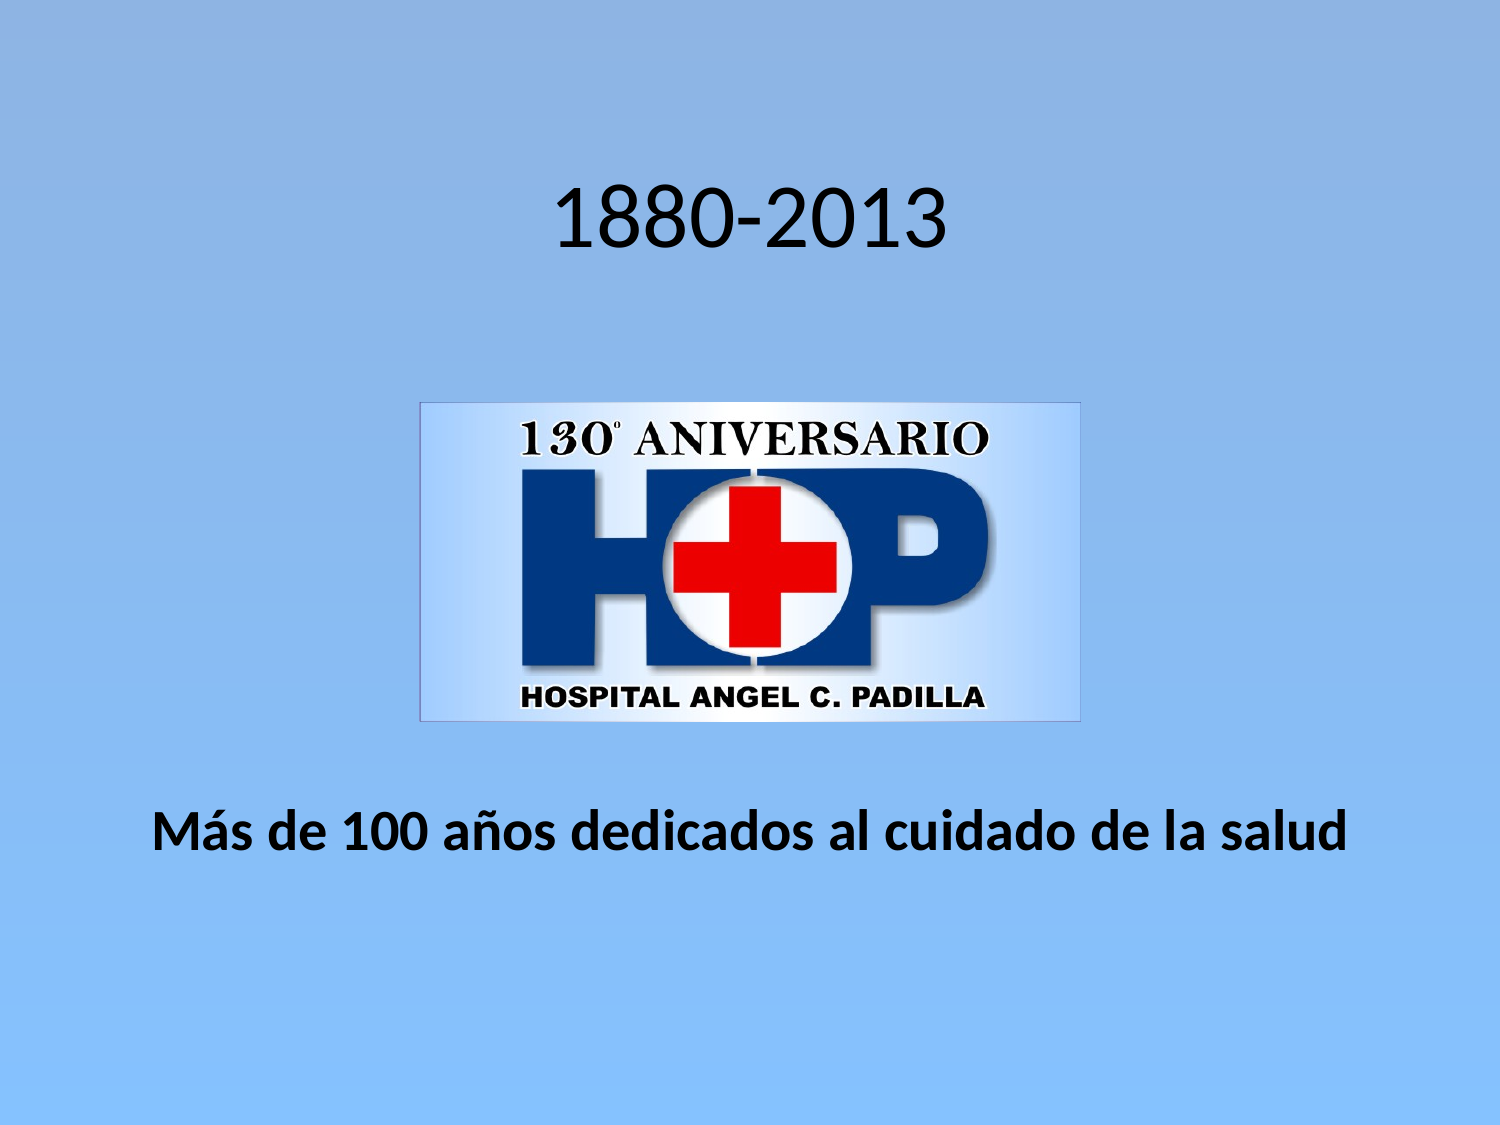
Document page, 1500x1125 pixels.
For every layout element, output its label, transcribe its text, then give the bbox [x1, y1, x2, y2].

picture [419, 402, 1081, 723]
list Más de 100 años dedicados al cuidado de la salud [106, 785, 1394, 914]
title 1880-2013 [75, 117, 1425, 305]
